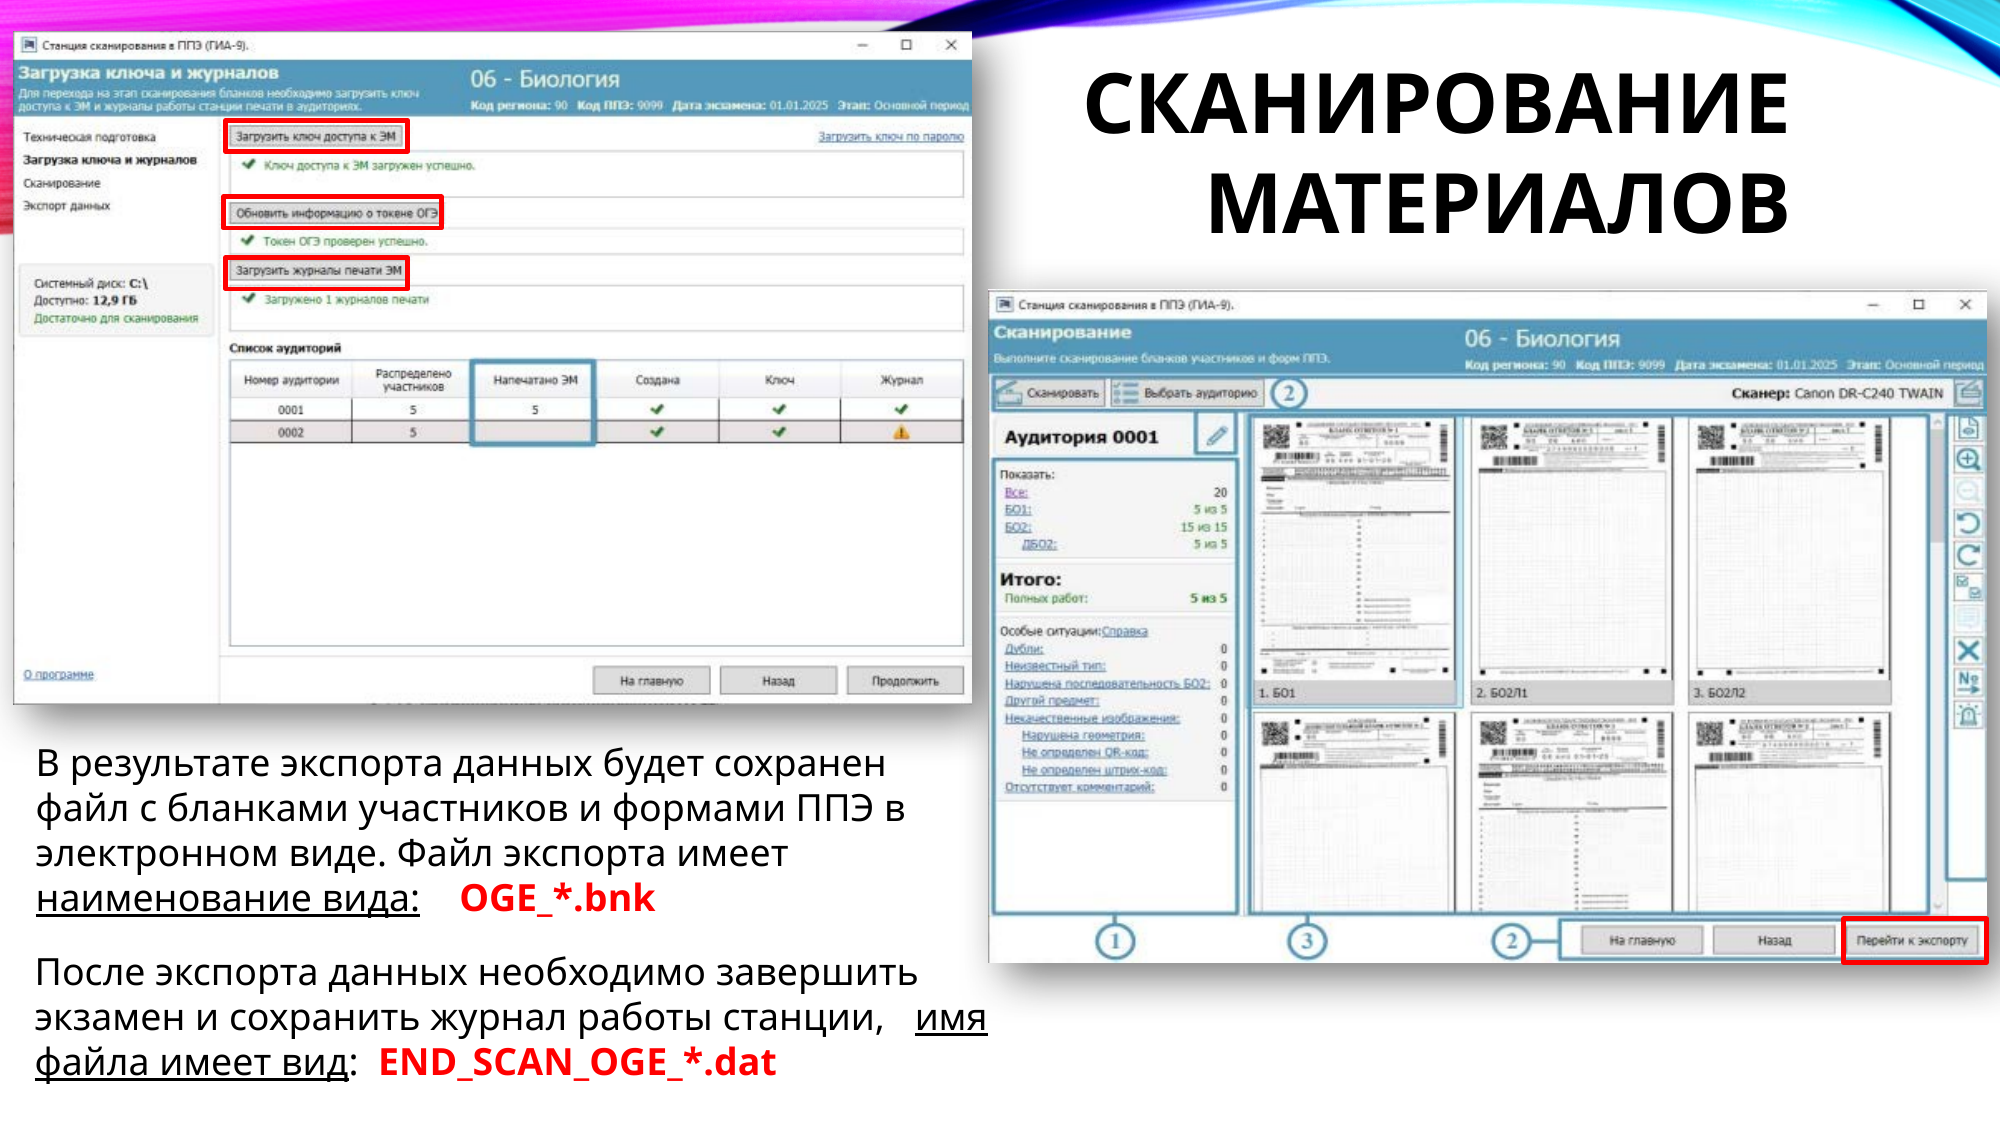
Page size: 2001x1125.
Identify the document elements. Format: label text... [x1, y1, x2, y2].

title Сканирование материалов [475, 1, 1792, 251]
text_box После экспорта данных необходимо завершить экзамен и сохранить журнал работы станции, имя файла имеет вид: END_SCAN_OGE_*.dat [0, 940, 1036, 1125]
picture [0, 0, 2000, 705]
text_box В результате экспорта данных будет сохранен файл с бланками участников и формами ППЭ в электронном виде. Файл экспорта имеет наименование вида: OGE_*.bnk [20, 742, 965, 926]
picture [1890, 0, 2000, 75]
picture [1910, 0, 2000, 45]
picture [988, 288, 1987, 963]
